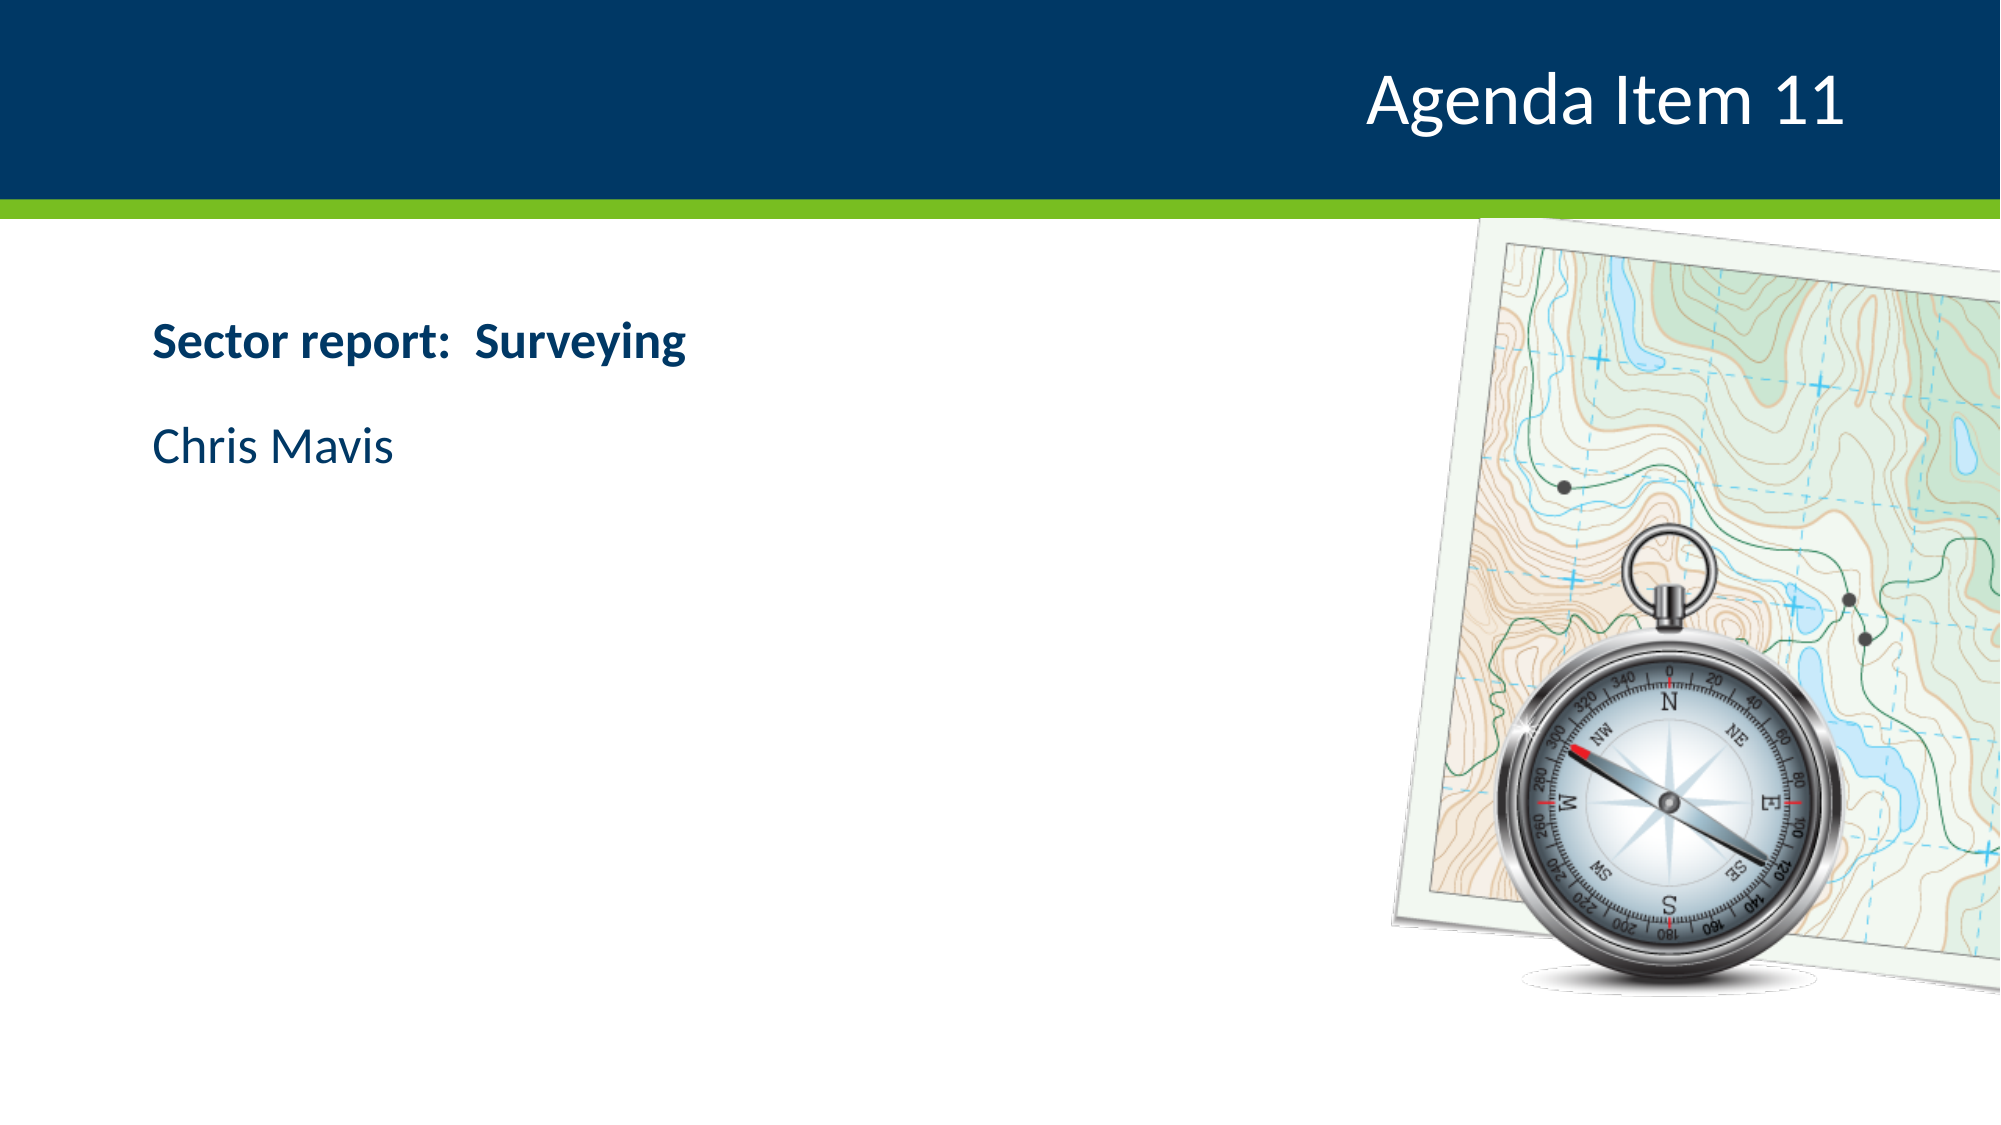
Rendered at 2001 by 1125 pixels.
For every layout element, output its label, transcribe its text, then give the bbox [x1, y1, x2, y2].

title Agenda Item 11 [137, 24, 1863, 175]
picture [1370, 218, 2000, 1006]
list Sector report: Surveying Chris Mavis [137, 299, 1342, 1014]
